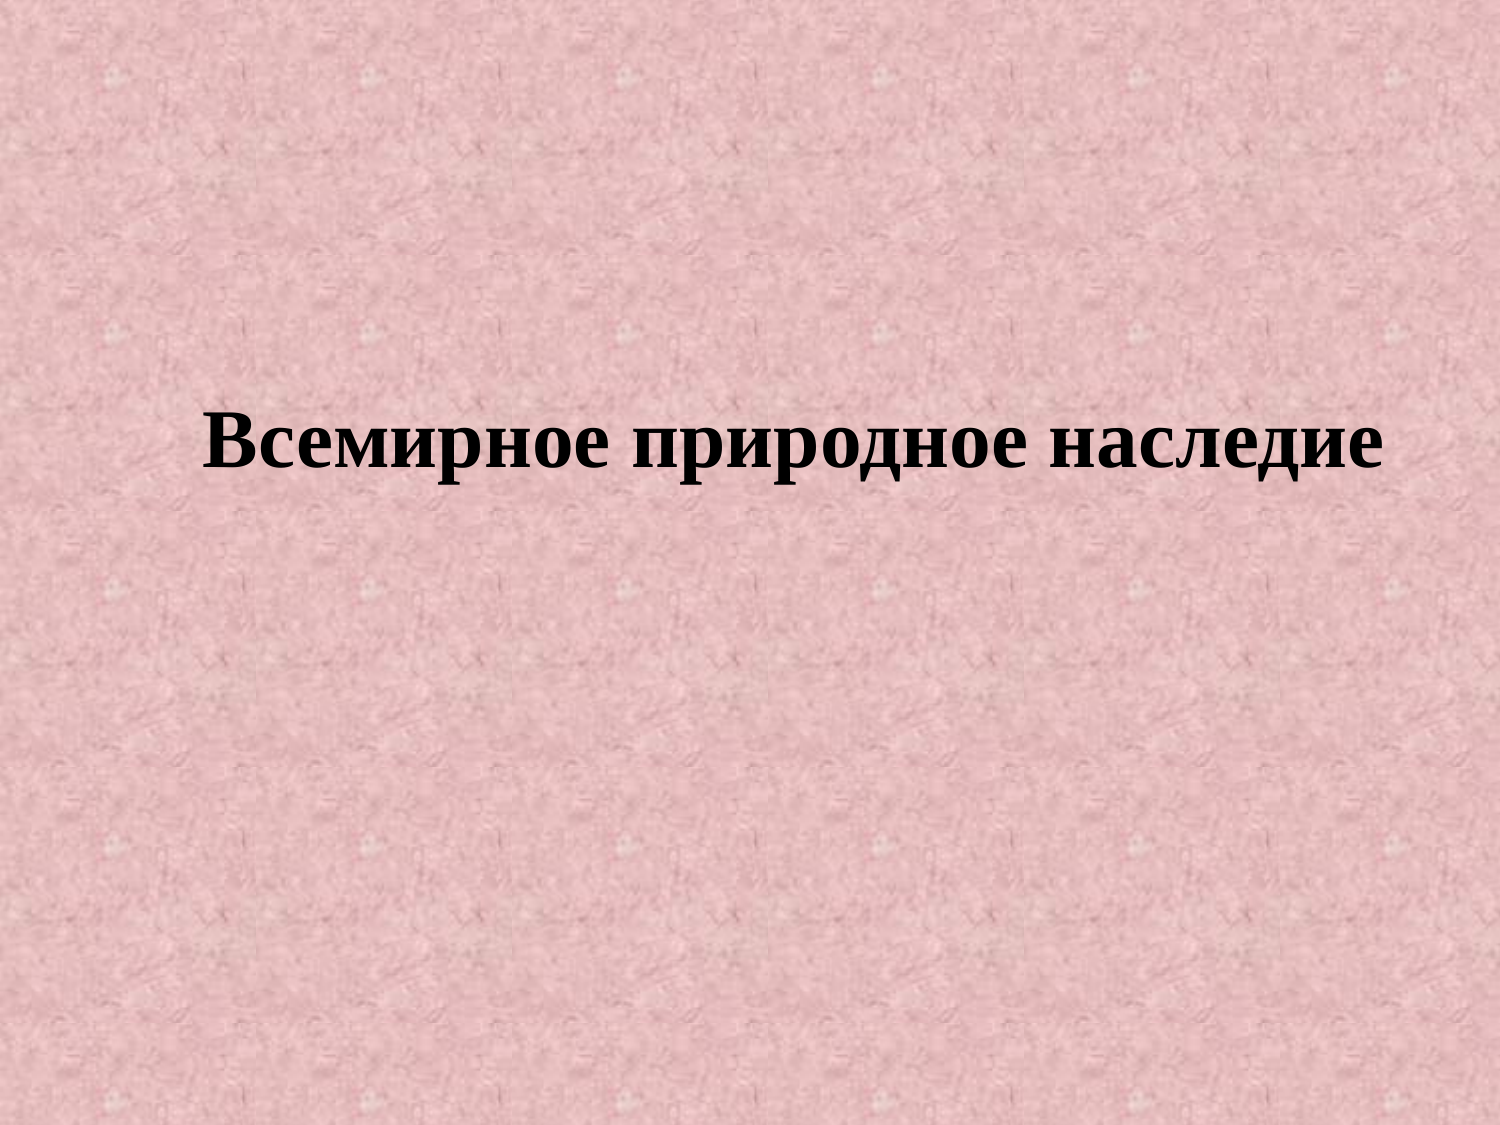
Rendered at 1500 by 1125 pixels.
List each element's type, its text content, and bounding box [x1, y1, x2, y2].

list Всемирное природное наследие [0, 0, 1500, 1125]
